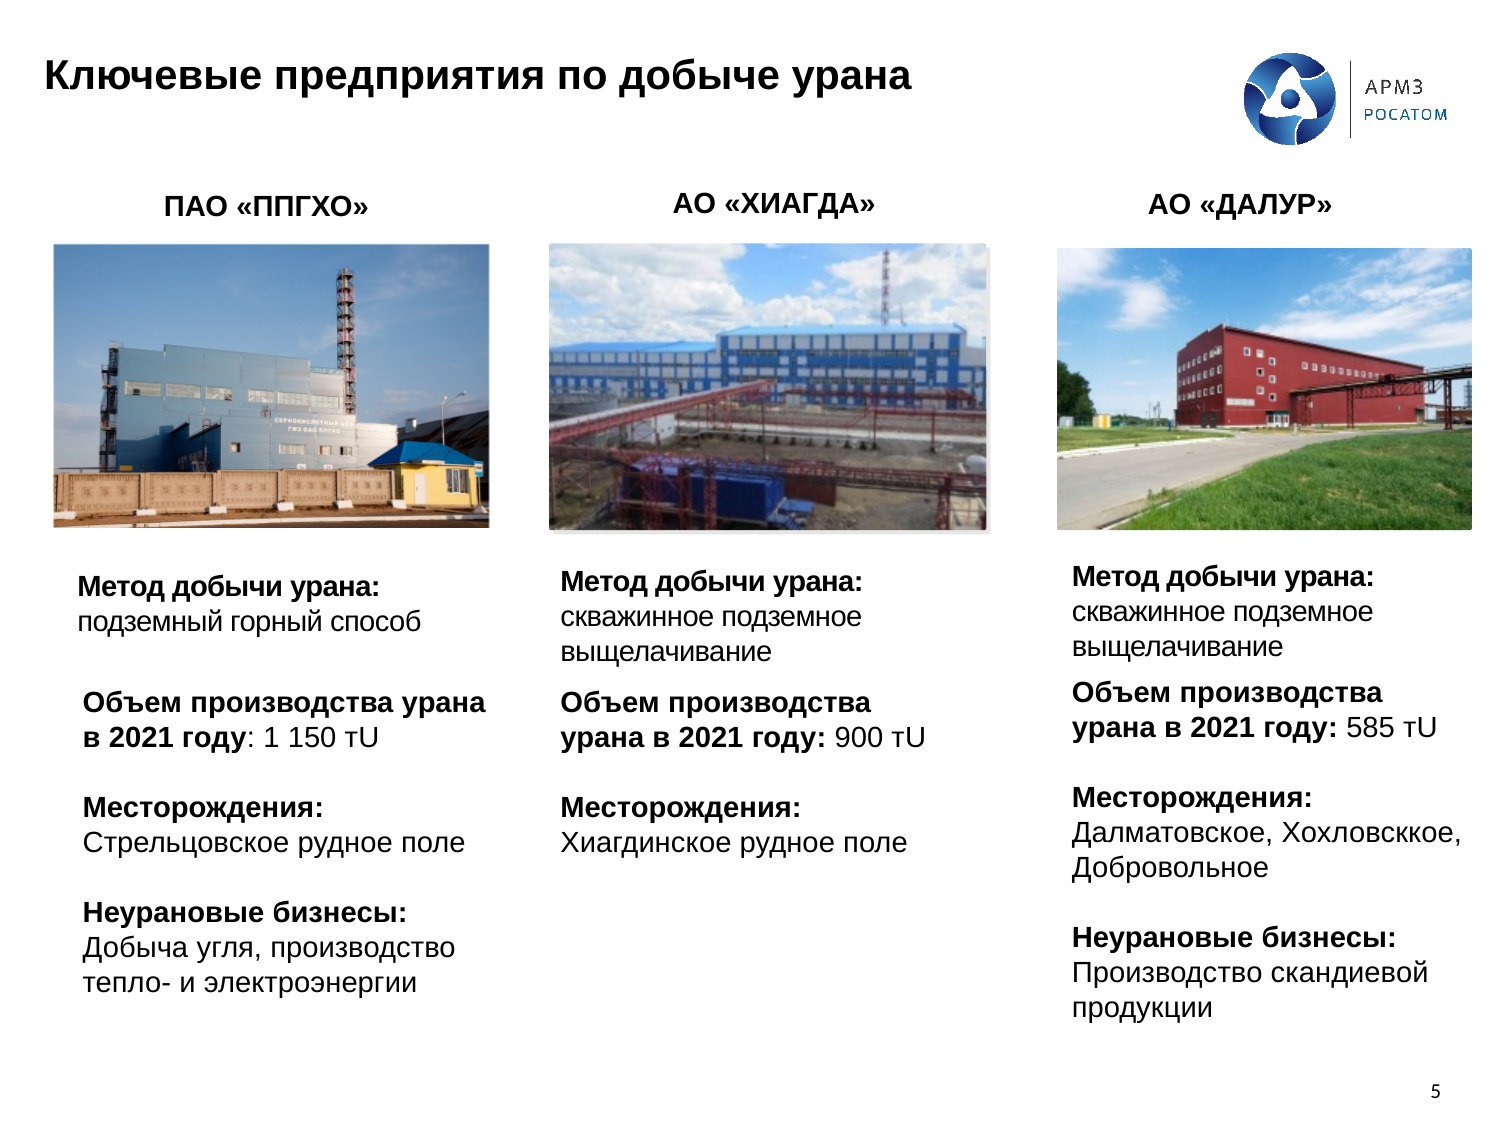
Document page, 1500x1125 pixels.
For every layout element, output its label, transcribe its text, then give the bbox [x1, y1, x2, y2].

picture [549, 243, 987, 531]
text_box АО «ХИАГДА» [561, 177, 979, 228]
text_box Объем производства урана в 2021 году: 1 150 тU Месторождения: Стрельцовское рудное поле Неурановые бизнесы: Добыча угля, производство тепло- и электроэнергии [68, 675, 515, 1006]
picture [1057, 248, 1472, 531]
text_box Метод добычи урана: подземный горный способ [62, 560, 530, 680]
text_box Метод добычи урана: скважинное подземное выщелачивание [1057, 549, 1500, 670]
text_box Объем производства урана в 2021 году: 900 тU Месторождения: Хиагдинское рудное поле [545, 675, 973, 901]
text_box Метод добычи урана: скважинное подземное выщелачивание [545, 554, 994, 675]
picture [1234, 46, 1459, 149]
text_box АО «ДАЛУР» [1026, 177, 1445, 228]
picture [53, 243, 491, 528]
text_box ПАО «ППГХО» [53, 179, 471, 230]
title Ключевые предприятия по добыче урана [29, 40, 1333, 118]
text_box Объем производства урана в 2021 году: 585 тU Месторождения: Далматовское, Хохловсккое, Добровольное Неурановые бизнесы: Производство скандиевой продукции [1057, 666, 1487, 1076]
